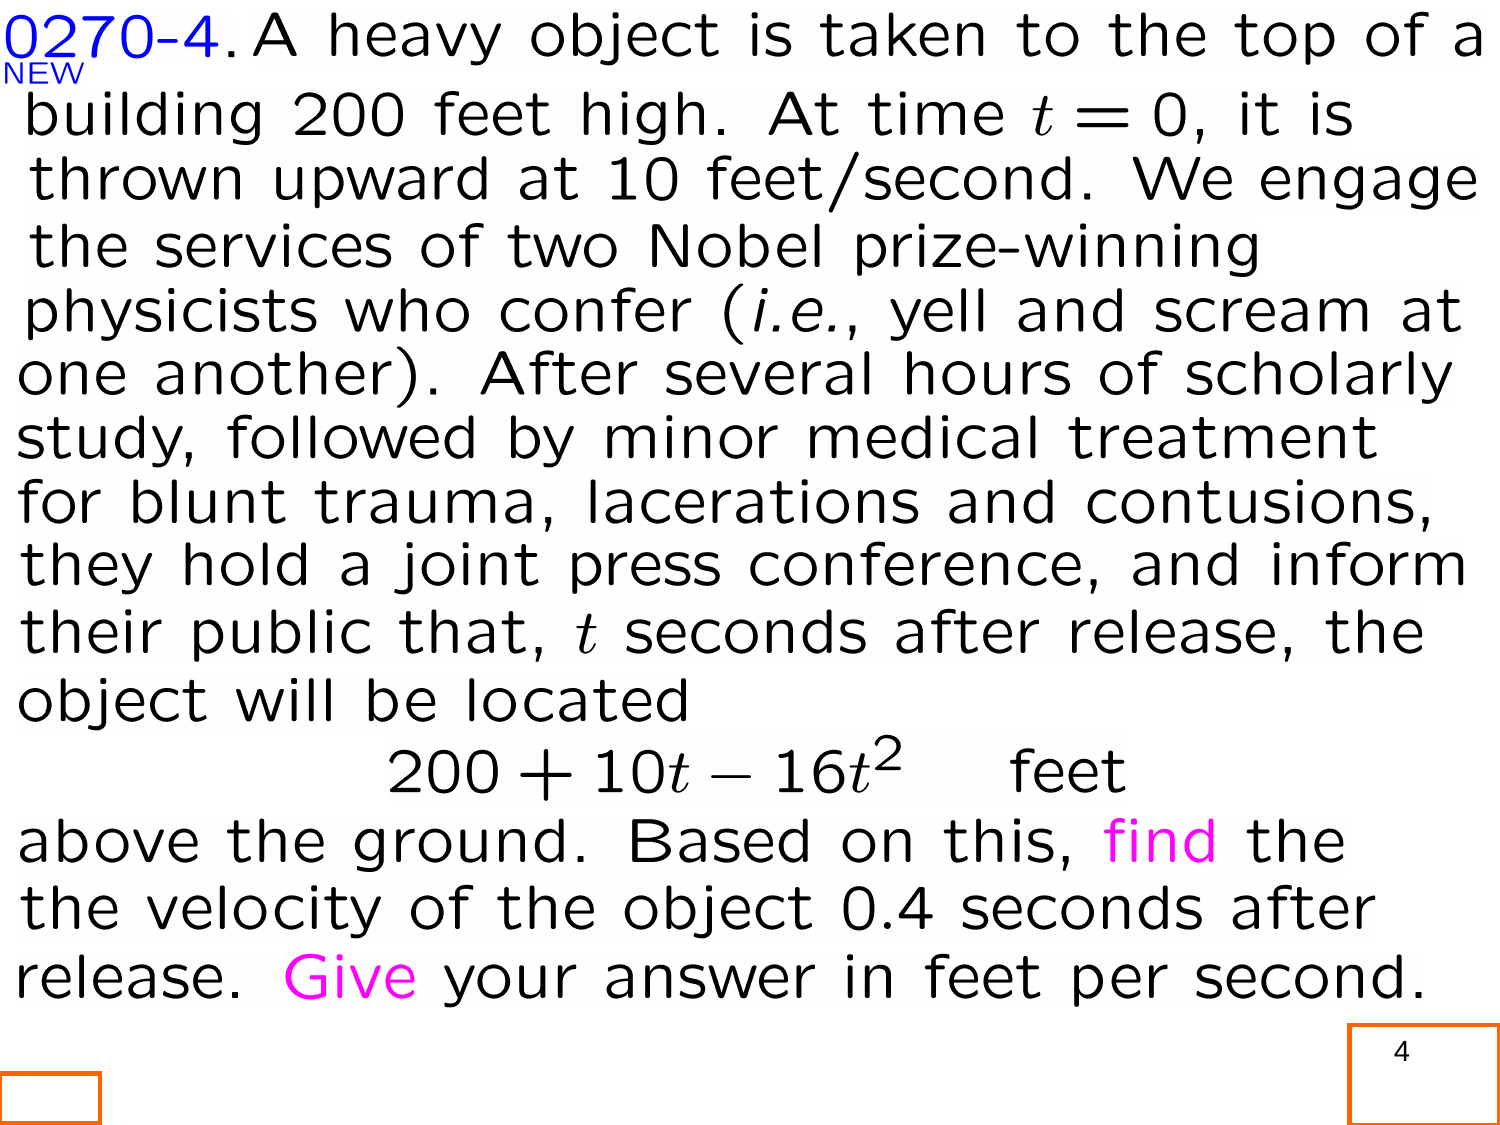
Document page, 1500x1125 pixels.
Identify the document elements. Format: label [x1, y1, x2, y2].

picture [18, 815, 1347, 875]
picture [18, 476, 1430, 533]
picture [27, 88, 1353, 149]
picture [18, 882, 1378, 940]
picture [388, 732, 1127, 802]
picture [18, 951, 1424, 1008]
picture [27, 220, 1259, 280]
text_box [1349, 1025, 1500, 1125]
picture [27, 151, 1476, 214]
picture [18, 606, 1424, 663]
picture [18, 677, 689, 731]
text_box [0, 1073, 100, 1124]
picture [18, 538, 1464, 596]
picture [3, 14, 237, 84]
picture [18, 411, 1378, 469]
picture [251, 9, 1484, 66]
picture [18, 283, 1461, 410]
